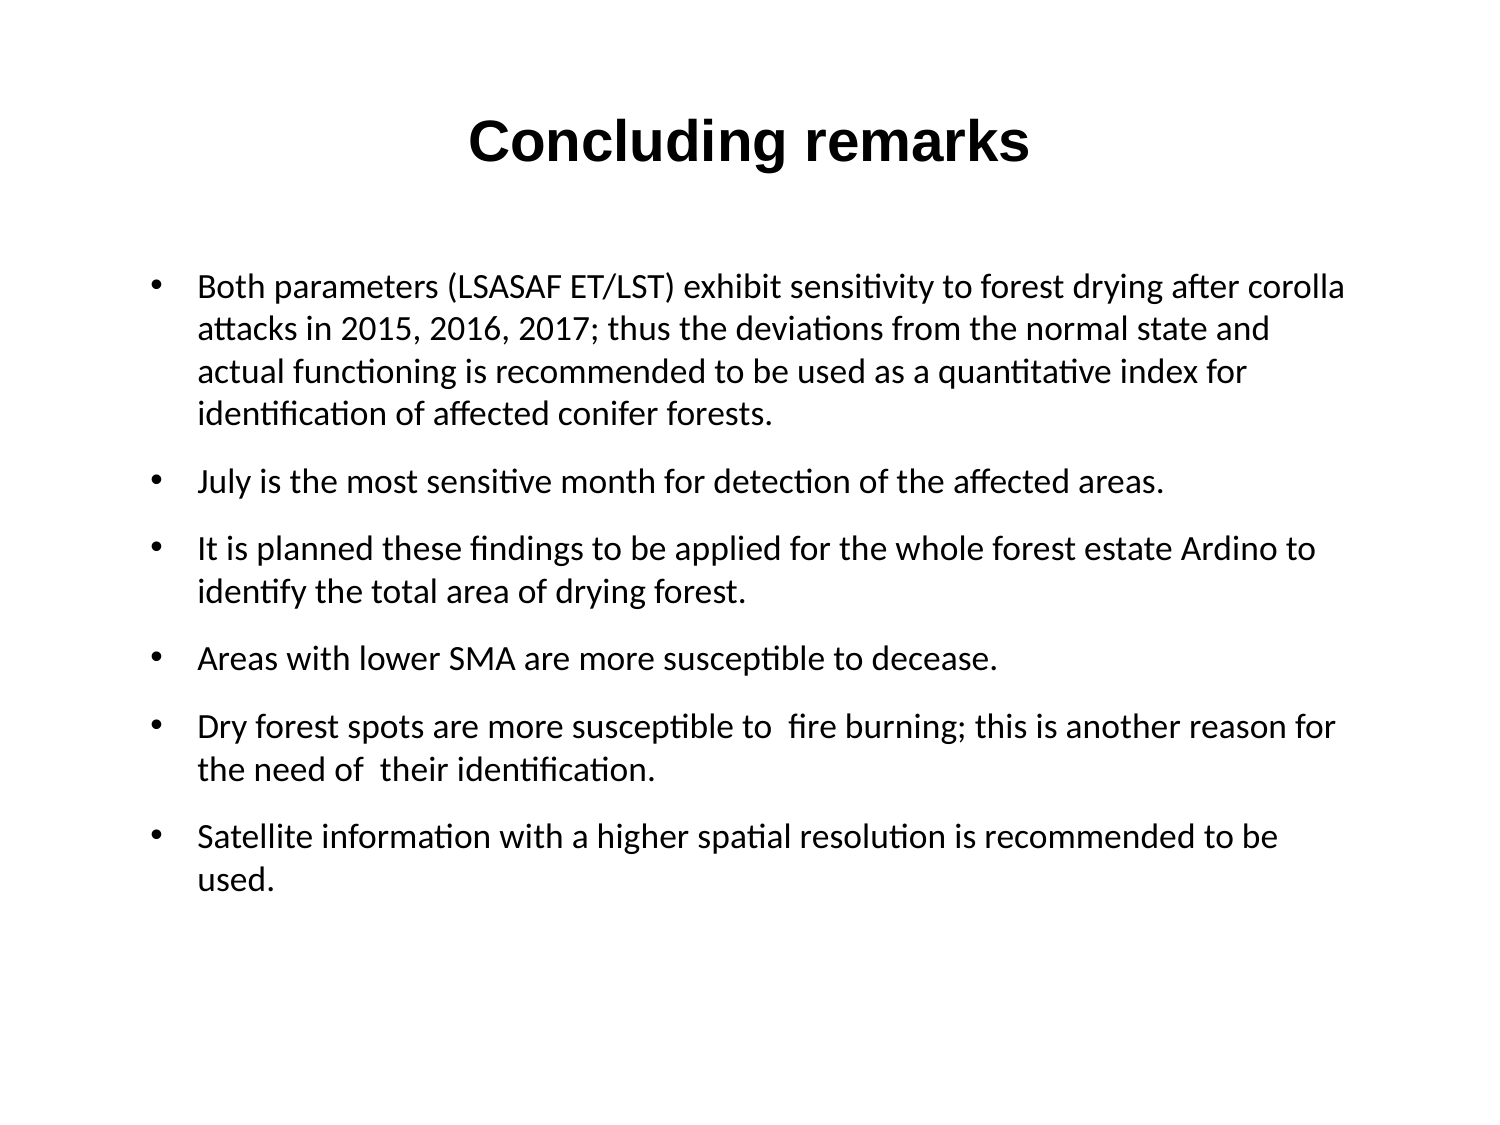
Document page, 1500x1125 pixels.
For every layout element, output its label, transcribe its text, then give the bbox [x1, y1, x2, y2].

title Concluding remarks [112, 78, 1388, 199]
text_box Both parameters (LSASAF ET/LST) exhibit sensitivity to forest drying after corolla attacks in 2015, 2016, 2017; thus the deviations from the normal state and actual functioning is recommended to be used as a quantitative index for identification of affected conifer forests. July is the most sensitive month for detection of the affected areas. It is planned these findings to be applied for the whole forest estate Ardino to identify the total area of drying forest. Areas with lower SMA are more susceptible to decease. Dry forest spots are more susceptible to fire burning; this is another reason for the need of their identification. Satellite information with a higher spatial resolution is recommended to be used. [135, 255, 1365, 906]
